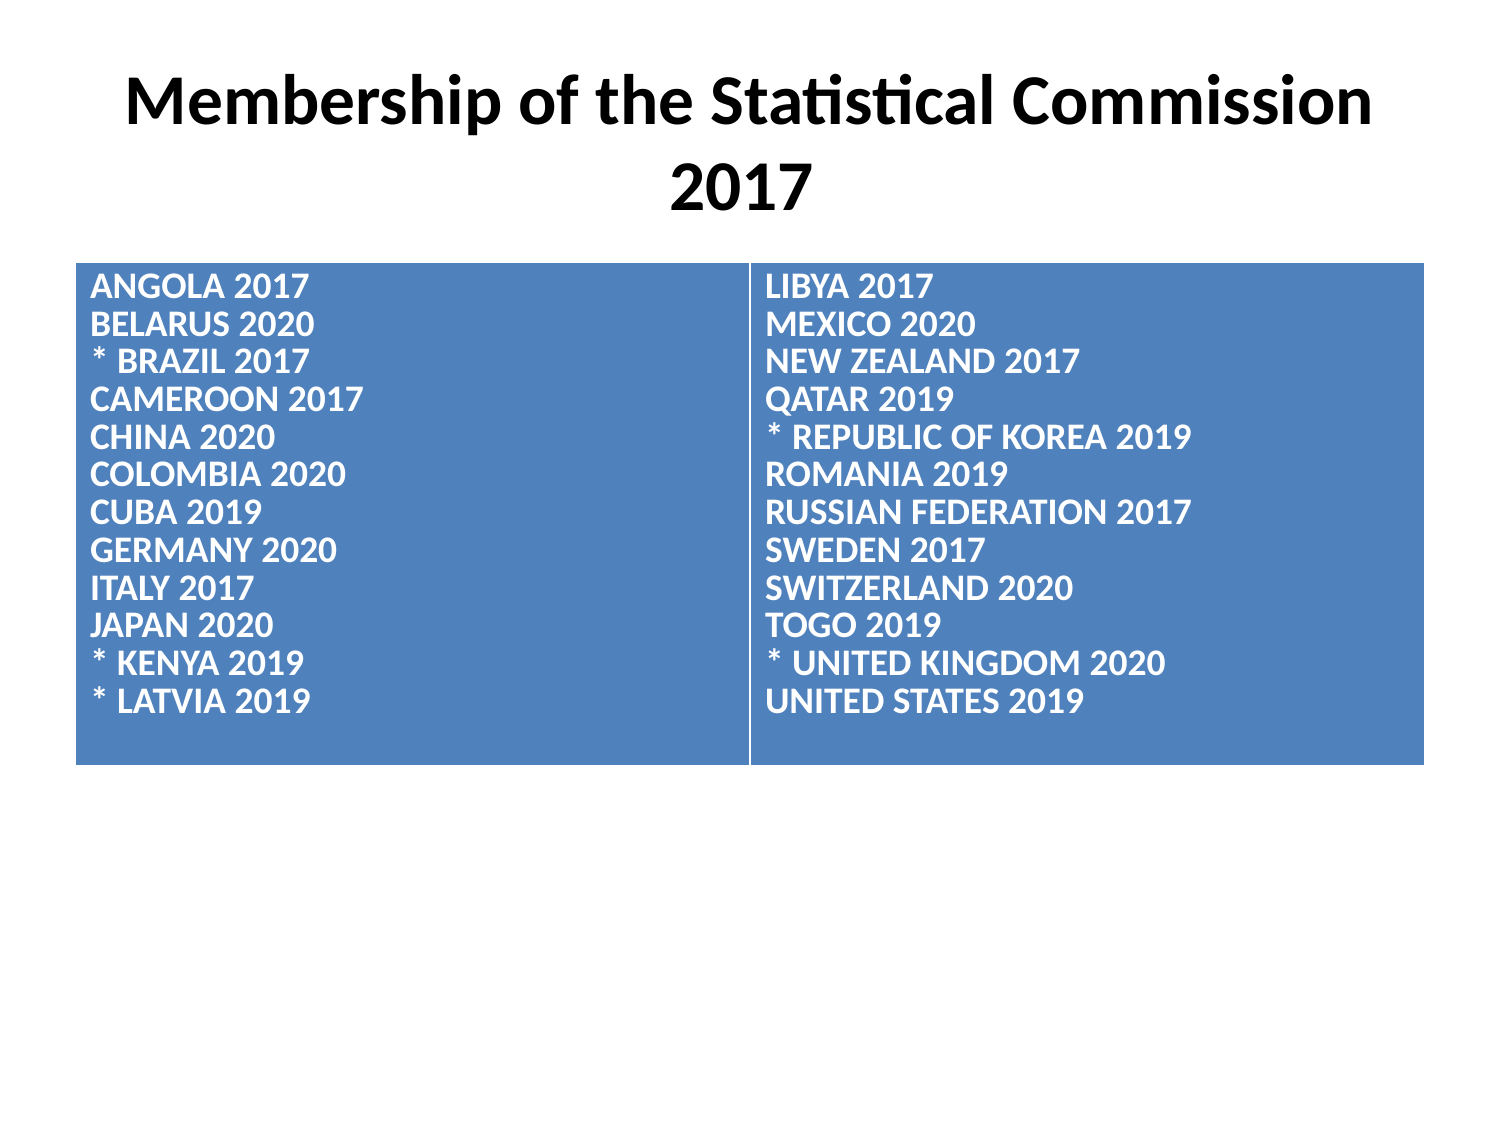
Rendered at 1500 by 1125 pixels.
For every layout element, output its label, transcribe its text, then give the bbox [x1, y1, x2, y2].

title Membership of the Statistical Commission 2017 [75, 45, 1425, 233]
table_header ANGOLA 2017 BELARUS 2020 * BRAZIL 2017 CAMEROON 2017 CHINA 2020 COLOMBIA 2020 CUBA 2019 GERMANY 2020 ITALY 2017 JAPAN 2020 * KENYA 2019 * LATVIA 2019 [76, 263, 749, 765]
table_header LIBYA 2017 MEXICO 2020 NEW ZEALAND 2017 QATAR 2019 * REPUBLIC OF KOREA 2019 ROMANIA 2019 RUSSIAN FEDERATION 2017 SWEDEN 2017 SWITZERLAND 2020 TOGO 2019 * UNITED KINGDOM 2020 UNITED STATES 2019 [751, 263, 1424, 765]
